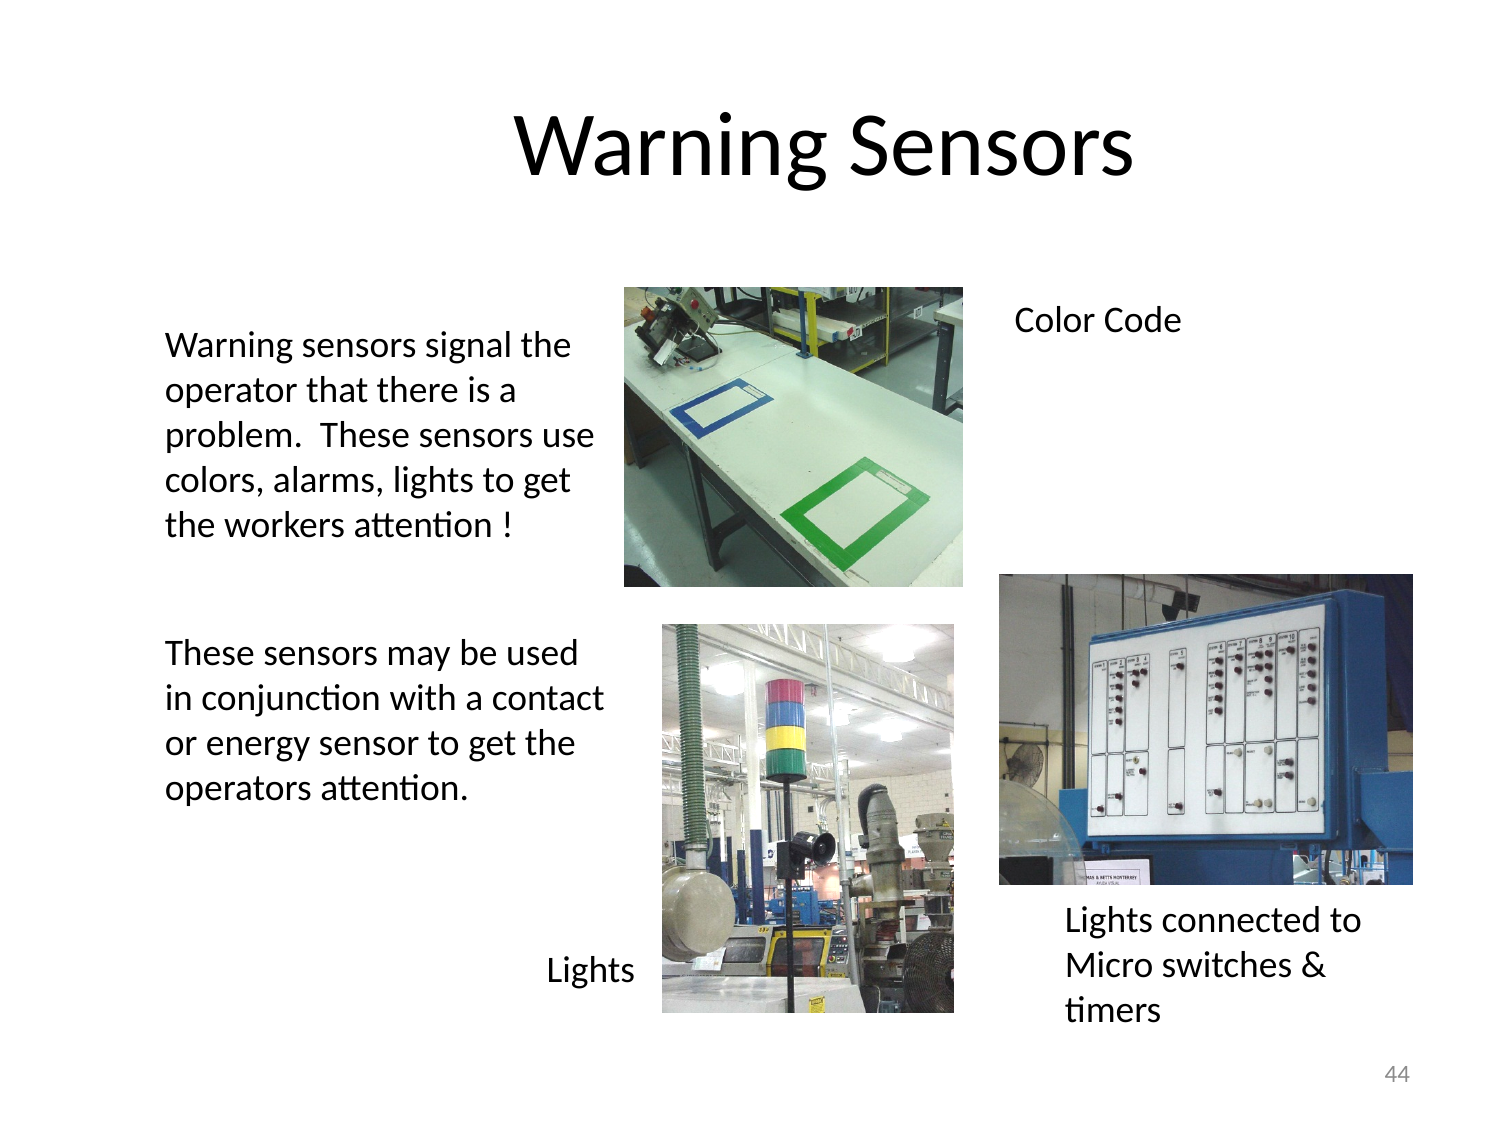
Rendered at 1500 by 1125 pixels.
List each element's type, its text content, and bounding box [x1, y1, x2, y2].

slide_number 44 [1074, 1042, 1425, 1103]
picture [624, 287, 963, 587]
text_box Lights [274, 937, 650, 998]
picture [662, 624, 954, 1013]
text_box Lights connected to Micro switches & timers [1050, 894, 1388, 1038]
title Warning Sensors [75, 45, 1425, 233]
text_box Warning sensors signal the operator that there is a problem. These sensors use colors, alarms, lights to get the workers attention ! These sensors may be used in conjunction with a contact or energy sensor to get the operators attention. [150, 312, 625, 815]
picture [999, 574, 1413, 885]
text_box Color Code [999, 287, 1313, 348]
